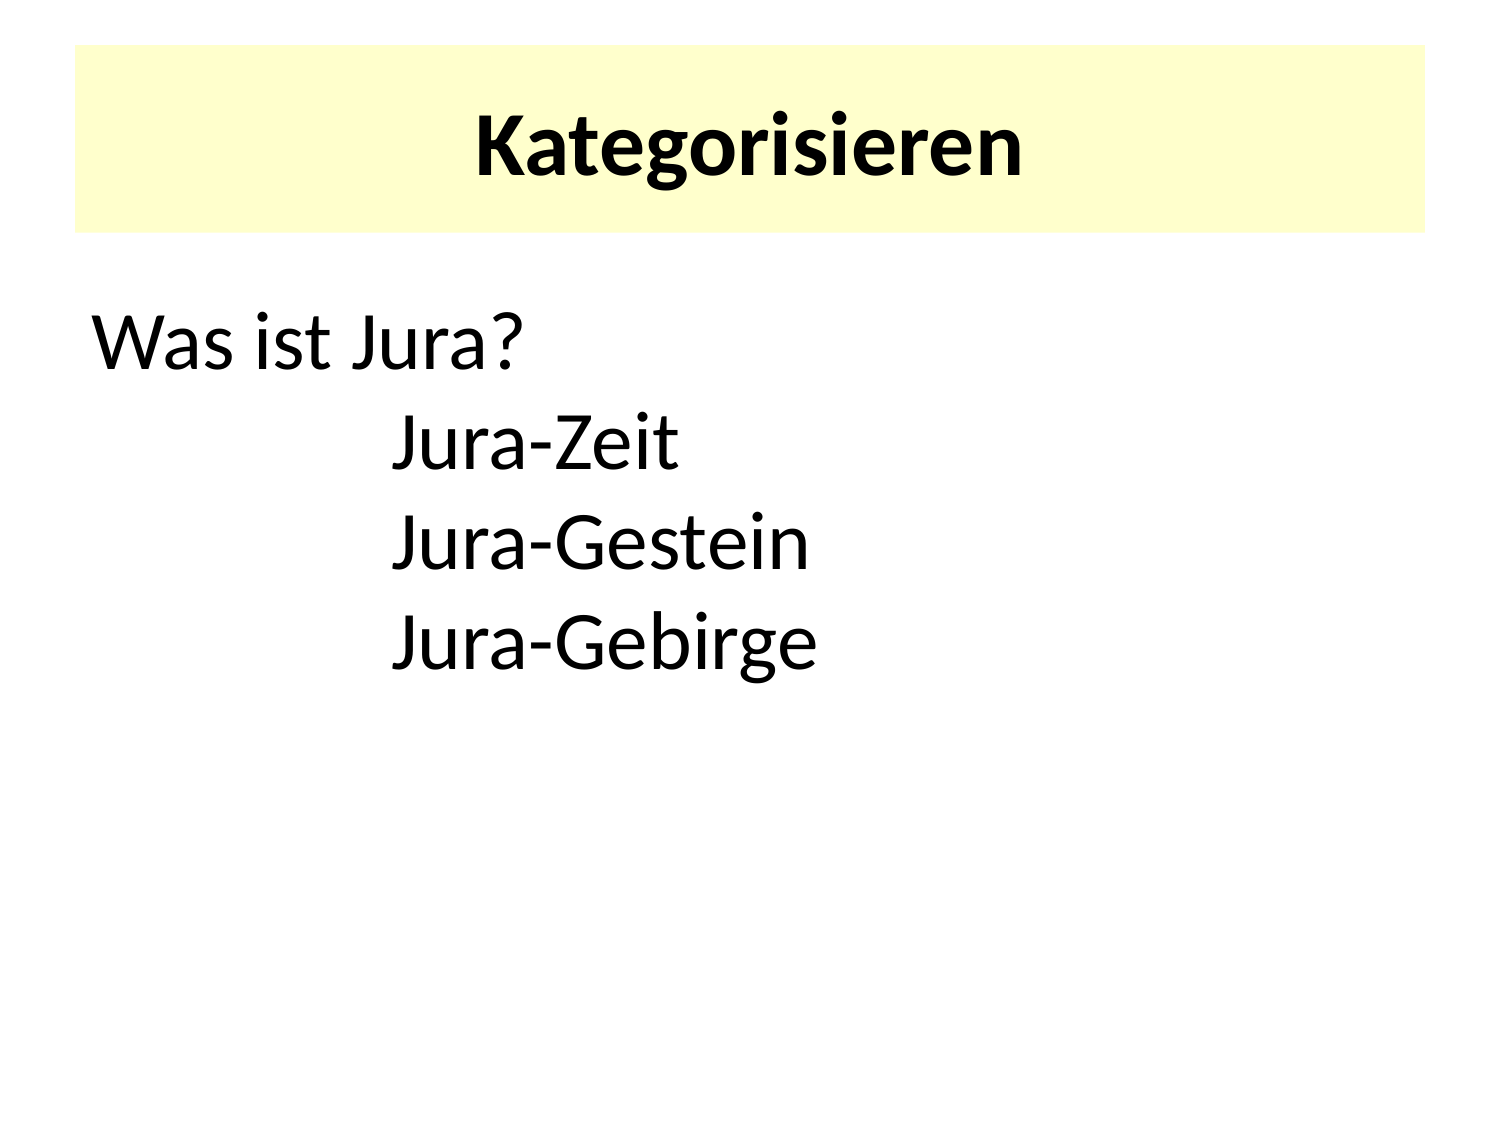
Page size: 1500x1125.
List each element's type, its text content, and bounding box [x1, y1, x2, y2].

title Kategorisieren [75, 45, 1425, 233]
text_box Was ist Jura? Jura-Zeit Jura-Gestein Jura-Gebirge [76, 278, 1436, 794]
